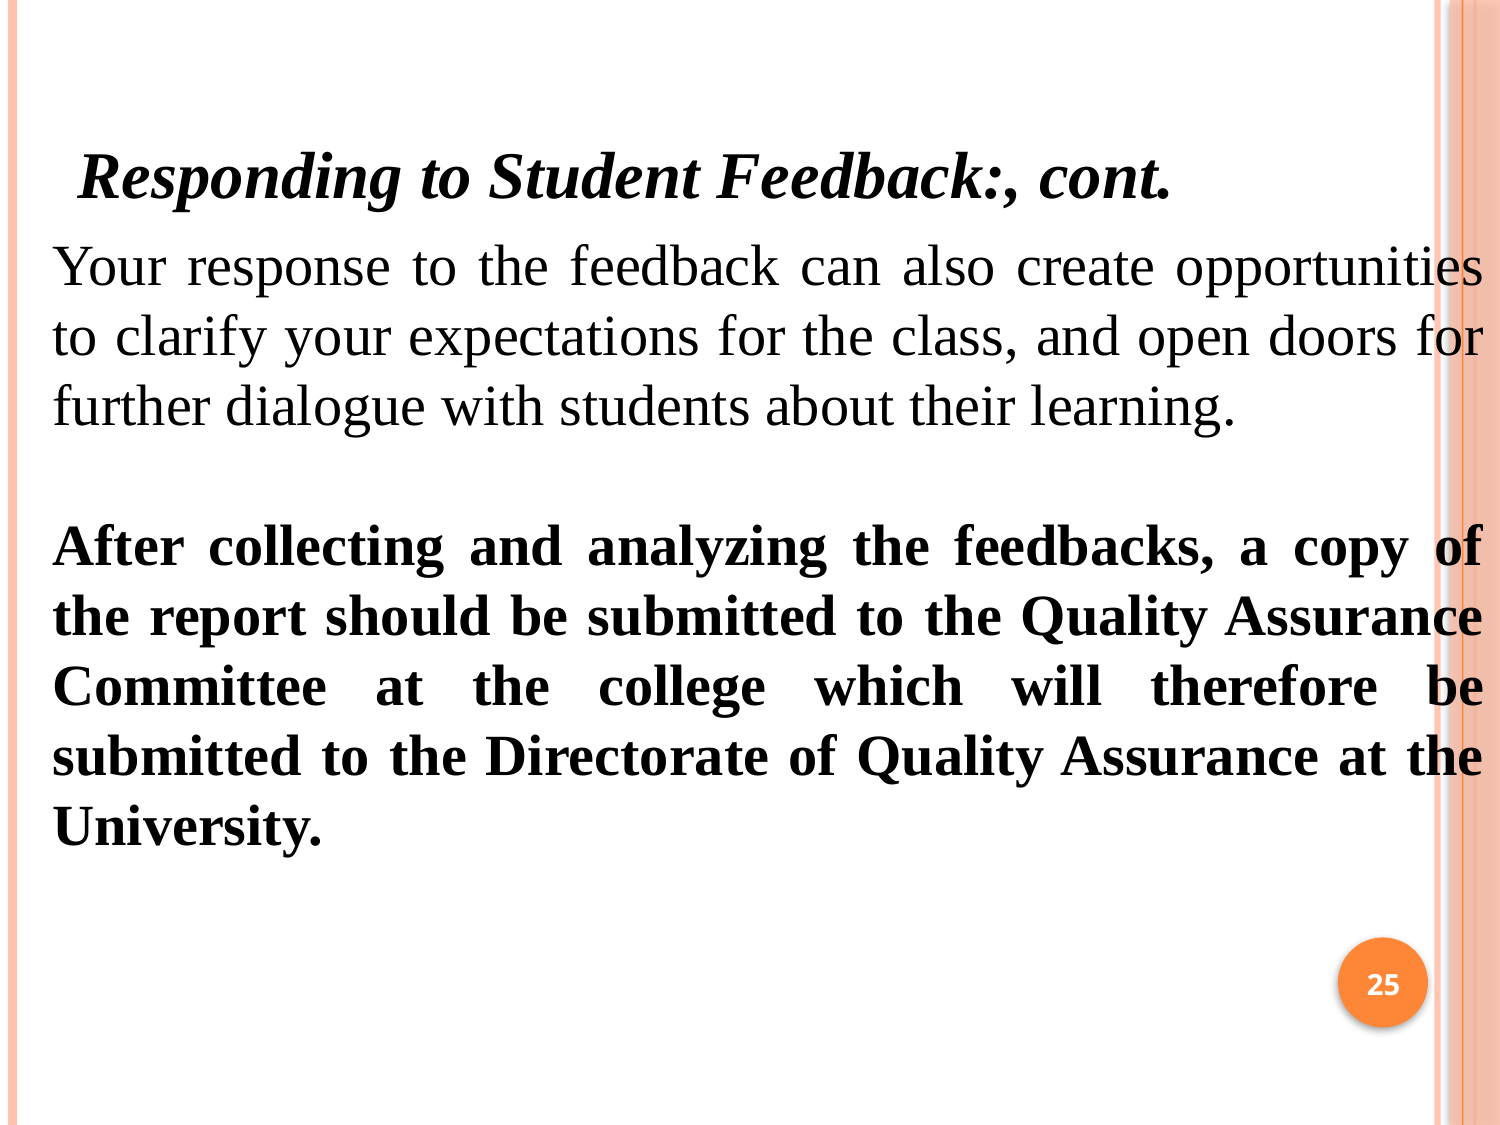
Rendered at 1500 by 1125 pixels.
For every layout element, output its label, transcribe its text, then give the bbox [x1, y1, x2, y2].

text_box Your response to the feedback can also create opportunities to clarify your expectations for the class, and open doors for further dialogue with students about their learning. After collecting and analyzing the feedbacks, a copy of the report should be submitted to the Quality Assurance Committee at the college which will therefore be submitted to the Directorate of Quality Assurance at the University. [37, 79, 1500, 865]
slide_number 25 [1333, 940, 1434, 1027]
text_box Responding to Student Feedback:, cont. [62, 124, 1338, 220]
